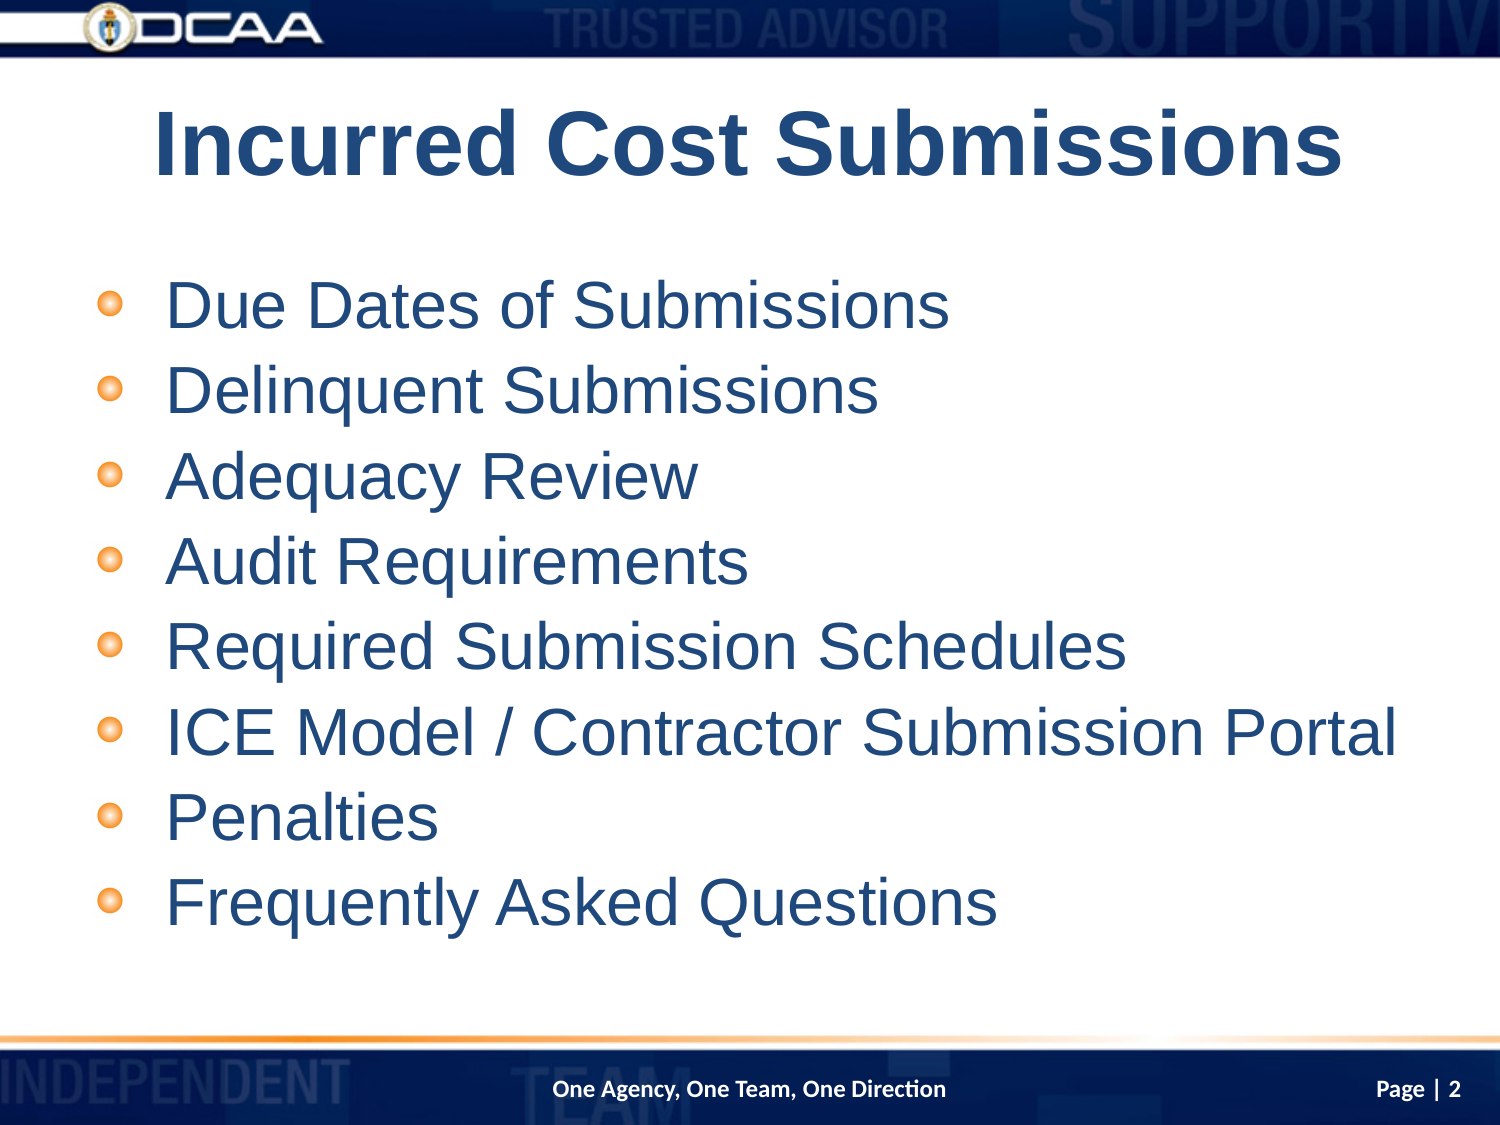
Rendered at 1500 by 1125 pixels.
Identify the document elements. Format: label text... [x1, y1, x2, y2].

slide_number Page | 2 [1234, 1065, 1477, 1111]
list Due Dates of Submissions Delinquent Submissions Adequacy Review Audit Requirements Required Submission Schedules ICE Model / Contractor Submission Portal Penalties Frequently Asked Questions [75, 263, 1425, 1001]
title Incurred Cost Submissions [75, 45, 1425, 233]
picture [0, 0, 1500, 1125]
